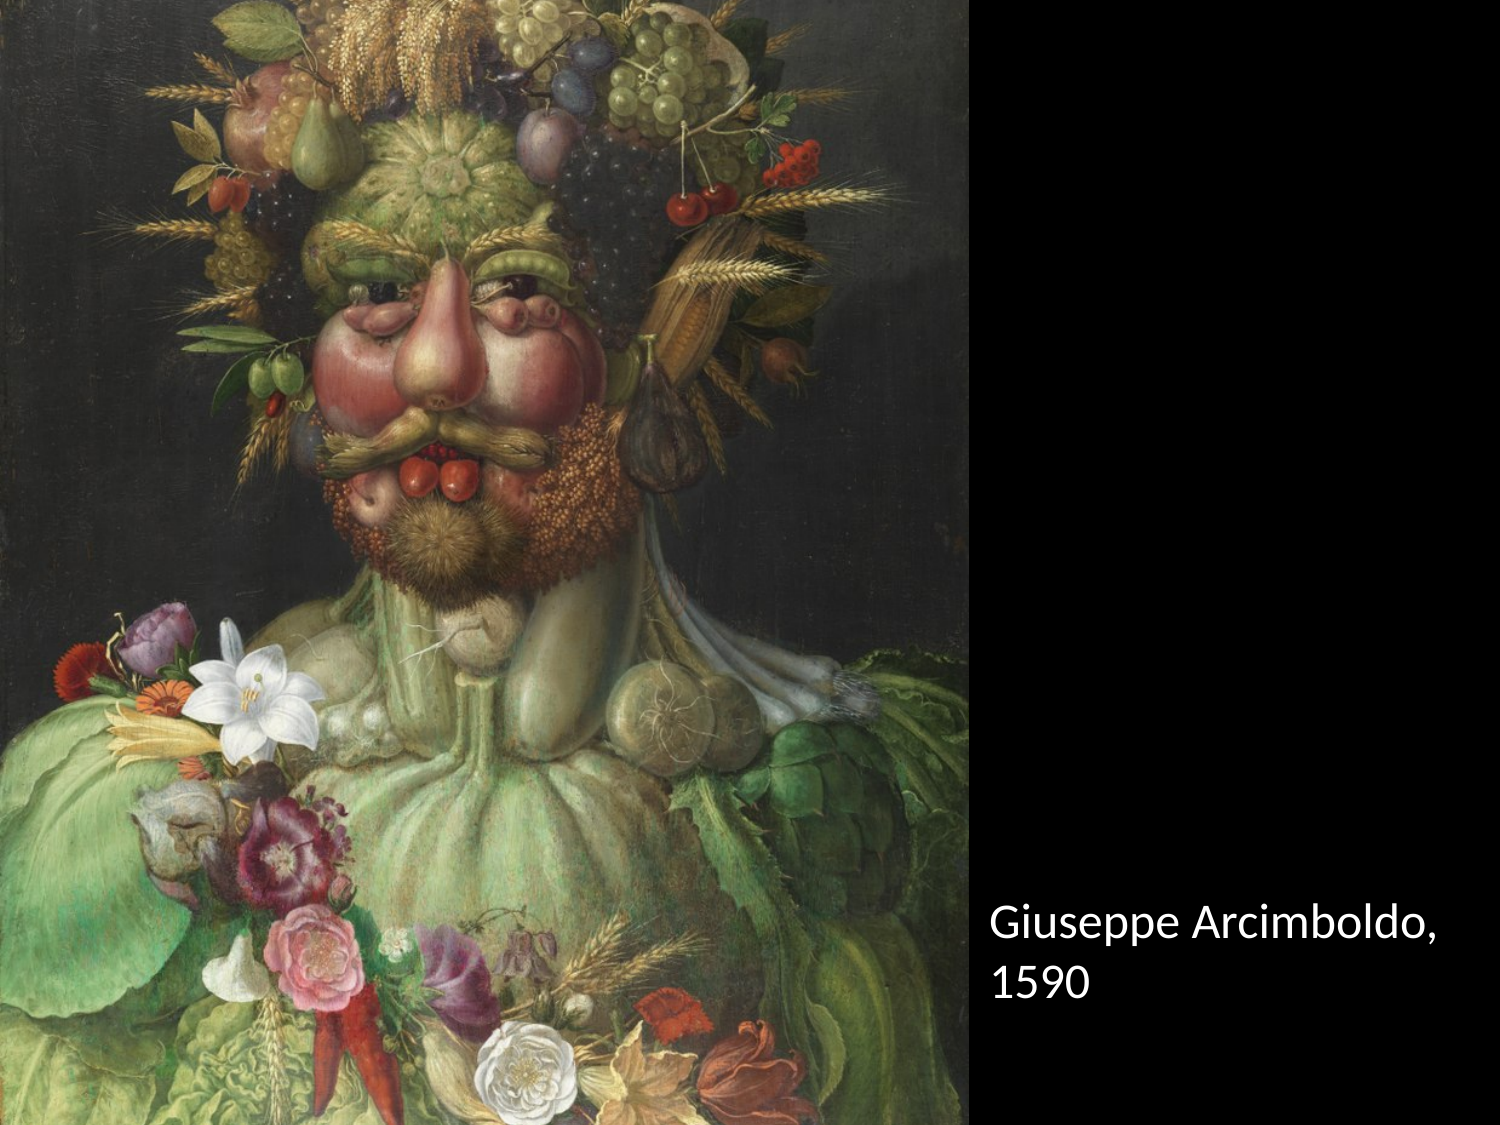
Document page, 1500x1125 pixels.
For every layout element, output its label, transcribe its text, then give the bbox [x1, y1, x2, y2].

text_box Giuseppe Arcimboldo, 1590 [974, 881, 1500, 1017]
picture [0, 0, 969, 1125]
